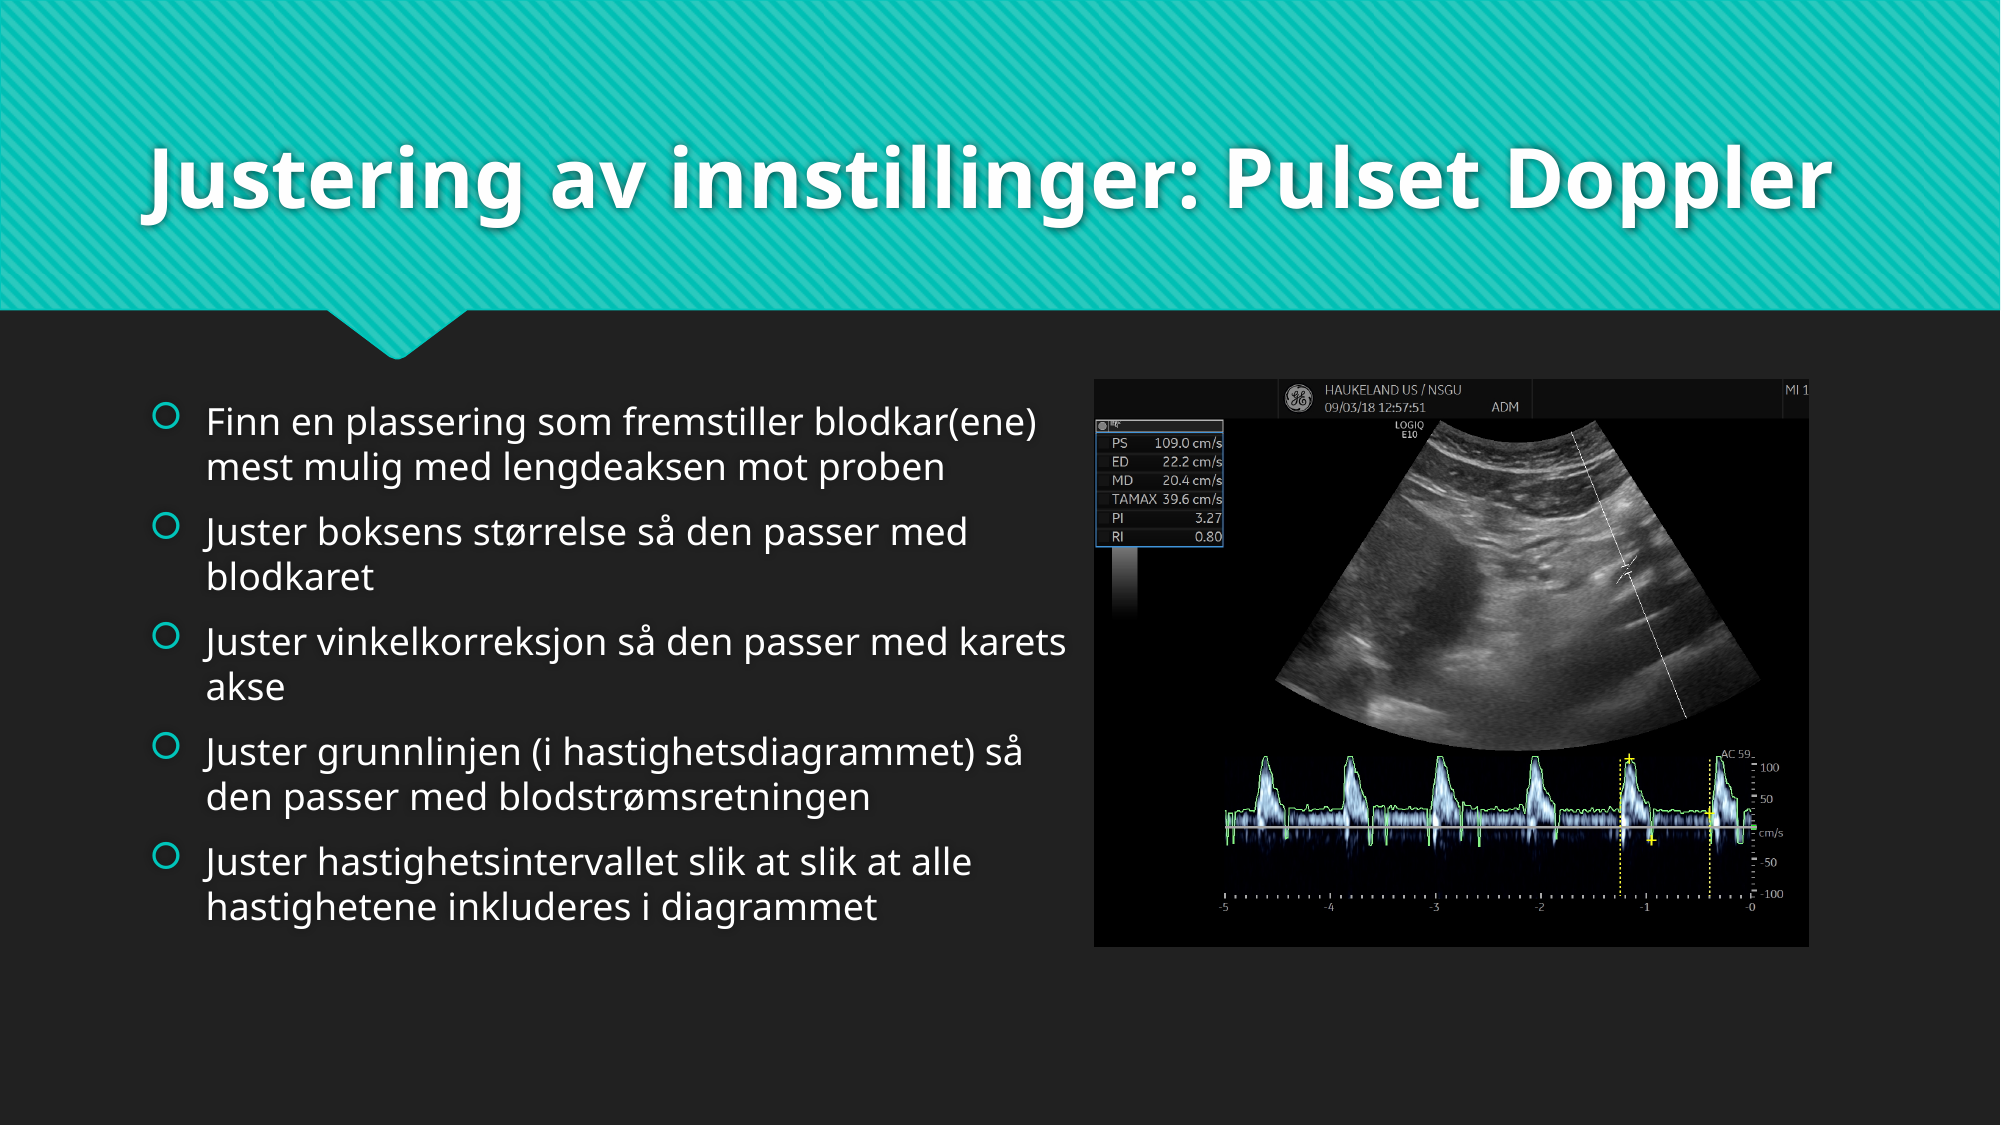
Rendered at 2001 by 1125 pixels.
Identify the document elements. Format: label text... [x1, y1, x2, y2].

list Finn en plassering som fremstiller blodkar(ene) mest mulig med lengdeaksen mot proben Juster boksens størrelse så den passer med blodkaret Juster vinkelkorreksjon så den passer med karets akse Juster grunnlinjen (i hastighetsdiagrammet) så den passer med blodstrømsretningen Juster hastighetsintervallet slik at slik at alle hastighetene inkluderes i diagrammet [134, 364, 1084, 962]
picture [1093, 378, 1810, 947]
title Justering av innstillinger: Pulset Doppler [132, 73, 1868, 233]
